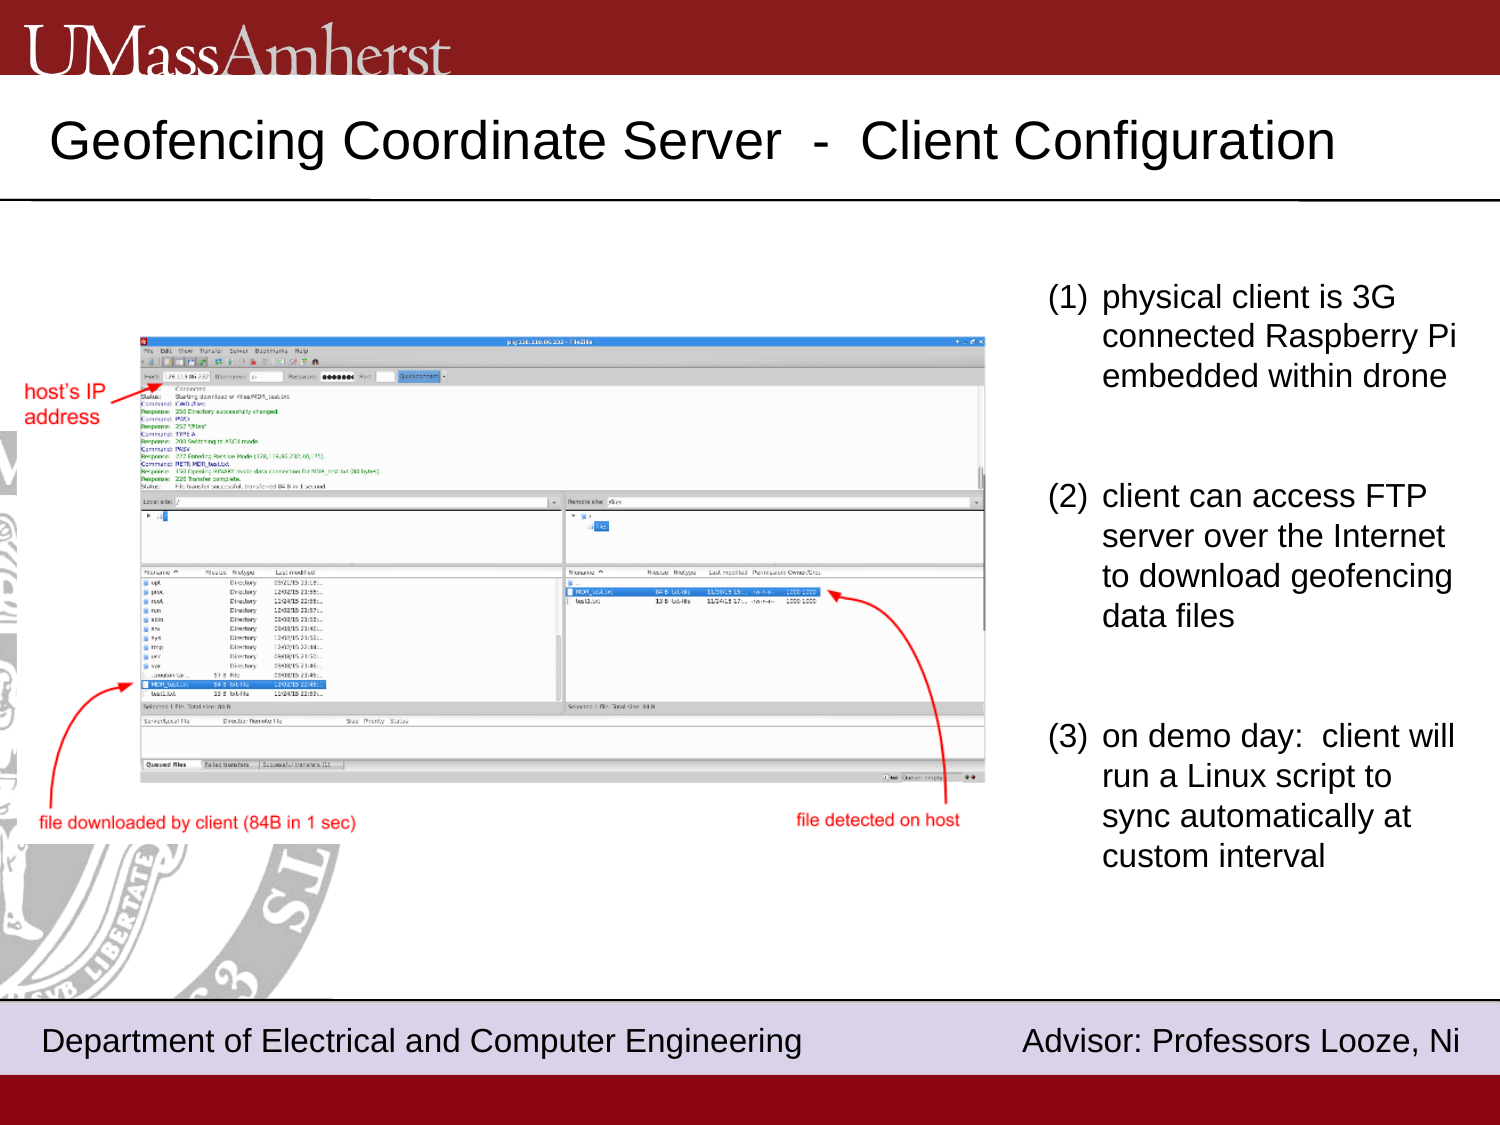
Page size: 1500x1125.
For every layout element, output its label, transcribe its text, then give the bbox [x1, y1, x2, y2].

text_box Department of Electrical and Computer Engineering Advisor: Professors Looze, Ni [0, 1003, 1500, 1075]
picture [0, 0, 1500, 75]
text_box physical client is 3G connected Raspberry Pi embedded within drone client can access FTP server over the Internet to download geofencing data files on demo day: client will run a Linux script to sync automatically at custom interval [1012, 259, 1474, 935]
picture [0, 1075, 1500, 1125]
picture [0, 335, 989, 999]
text_box Geofencing Coordinate Server - Client Configuration [34, 90, 1474, 177]
